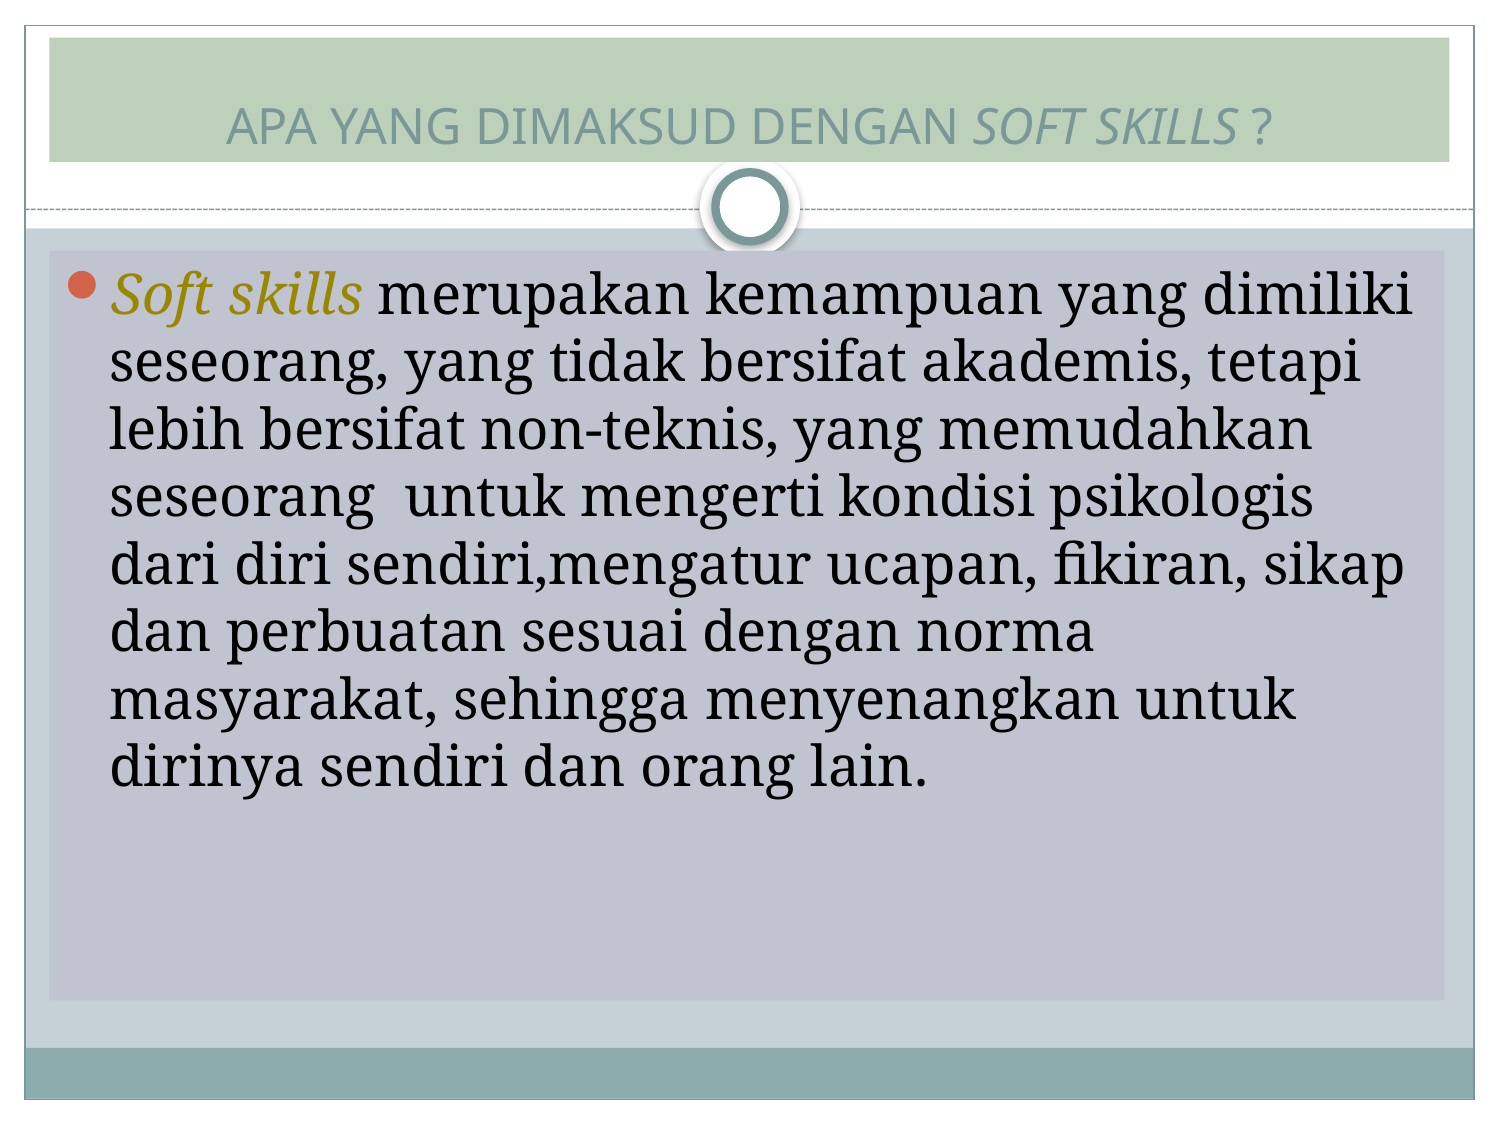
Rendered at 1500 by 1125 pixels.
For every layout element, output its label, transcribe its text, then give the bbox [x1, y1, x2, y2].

list Soft skills merupakan kemampuan yang dimiliki seseorang, yang tidak bersifat akademis, tetapi lebih bersifat non-teknis, yang memudahkan seseorang untuk mengerti kondisi psikologis dari diri sendiri,mengatur ucapan, fikiran, sikap dan perbuatan sesuai dengan norma masyarakat, sehingga menyenangkan untuk dirinya sendiri dan orang lain. [49, 250, 1445, 1001]
title APA YANG DIMAKSUD DENGAN SOFT SKILLS ? [49, 37, 1450, 162]
